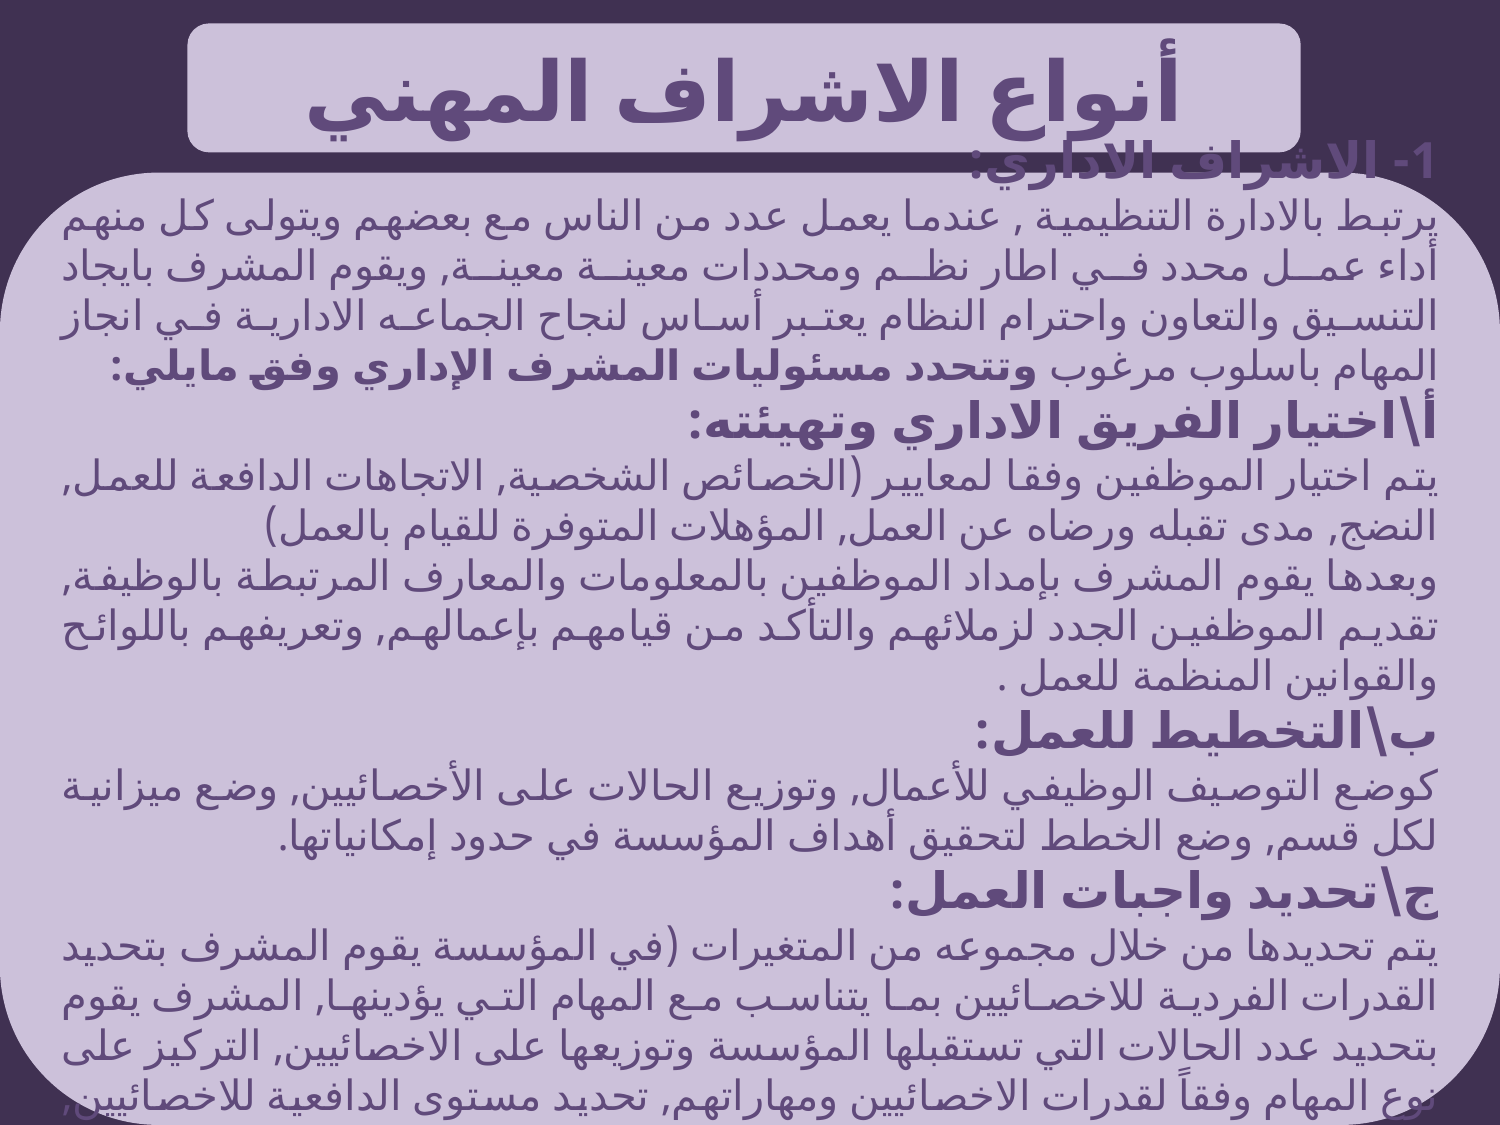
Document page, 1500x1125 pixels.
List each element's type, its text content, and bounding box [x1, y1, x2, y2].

text_box أنواع الاشراف المهني [185, 21, 1303, 155]
text_box 1- الاشراف الاداري: يرتبط بالادارة التنظيمية , عندما يعمل عدد من الناس مع بعضهم ويتولى كل منهم أداء عمل محدد في اطار نظم ومحددات معينة معينة, ويقوم المشرف بايجاد التنسيق والتعاون واحترام النظام يعتبر أساس لنجاح الجماعه الادارية في انجاز المهام باسلوب مرغوب وتتحدد مسئوليات المشرف الإداري وفق مايلي: أ\اختيار الفريق الاداري وتهيئته: يتم اختيار الموظفين وفقا لمعايير (الخصائص الشخصية, الاتجاهات الدافعة للعمل, النضج, مدى تقبله ورضاه عن العمل, المؤهلات المتوفرة للقيام بالعمل) وبعدها يقوم المشرف بإمداد الموظفين بالمعلومات والمعارف المرتبطة بالوظيفة, تقديم الموظفين الجدد لزملائهم والتأكد من قيامهم بإعمالهم, وتعريفهم باللوائح والقوانين المنظمة للعمل . ب\التخطيط للعمل: كوضع التوصيف الوظيفي للأعمال, وتوزيع الحالات على الأخصائيين, وضع ميزانية لكل قسم, وضع الخطط لتحقيق أهداف المؤسسة في حدود إمكانياتها. ج\تحديد واجبات العمل: يتم تحديدها من خلال مجموعه من المتغيرات (في المؤسسة يقوم المشرف بتحديد القدرات الفردية للاخصائيين بما يتناسب مع المهام التي يؤدينها, المشرف يقوم بتحديد عدد الحالات التي تستقبلها المؤسسة وتوزيعها على الاخصائيين, التركيز على نوع المهام وفقاً لقدرات الاخصائيين ومهاراتهم, تحديد مستوى الدافعية للاخصائيين, ودرجة التوافق مع العملاء) [0, 170, 1500, 1125]
